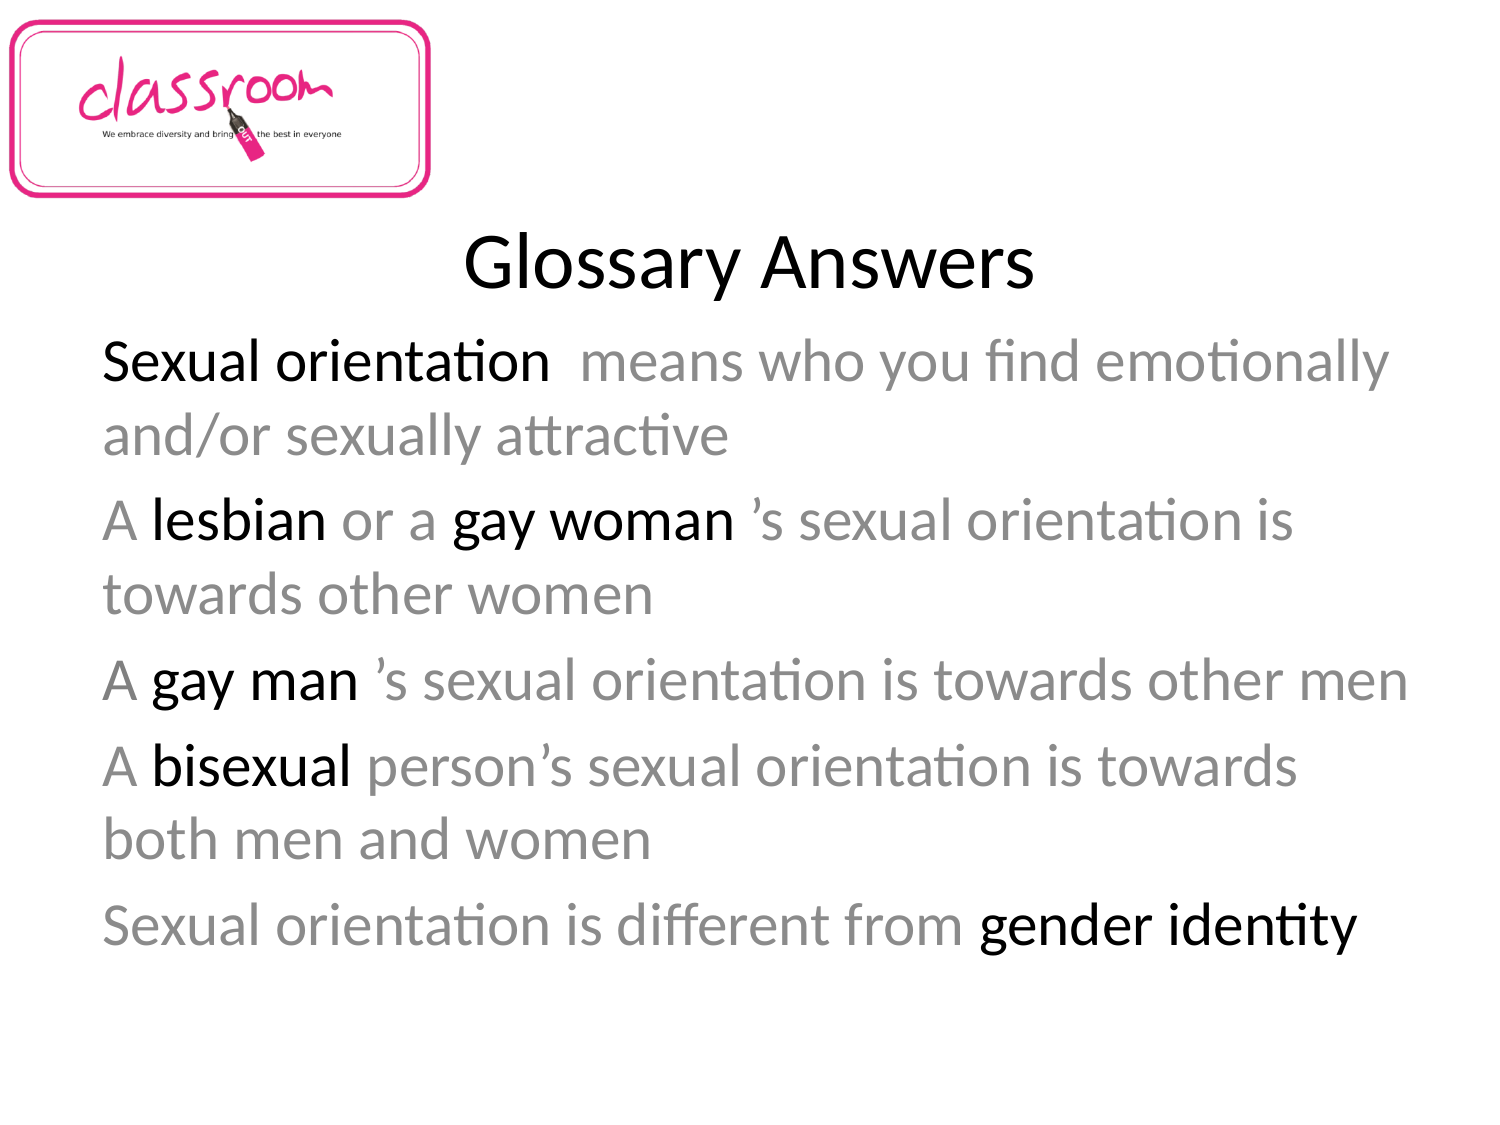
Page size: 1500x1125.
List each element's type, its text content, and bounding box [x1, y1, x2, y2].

subtitle Sexual orientation means who you find emotionally and/or sexually attractive A lesbian or a gay woman ’s sexual orientation is towards other women A gay man ’s sexual orientation is towards other men A bisexual person’s sexual orientation is towards both men and women Sexual orientation is different from gender identity [87, 312, 1438, 1038]
picture [0, 0, 451, 278]
title Glossary Answers [112, 200, 1388, 312]
